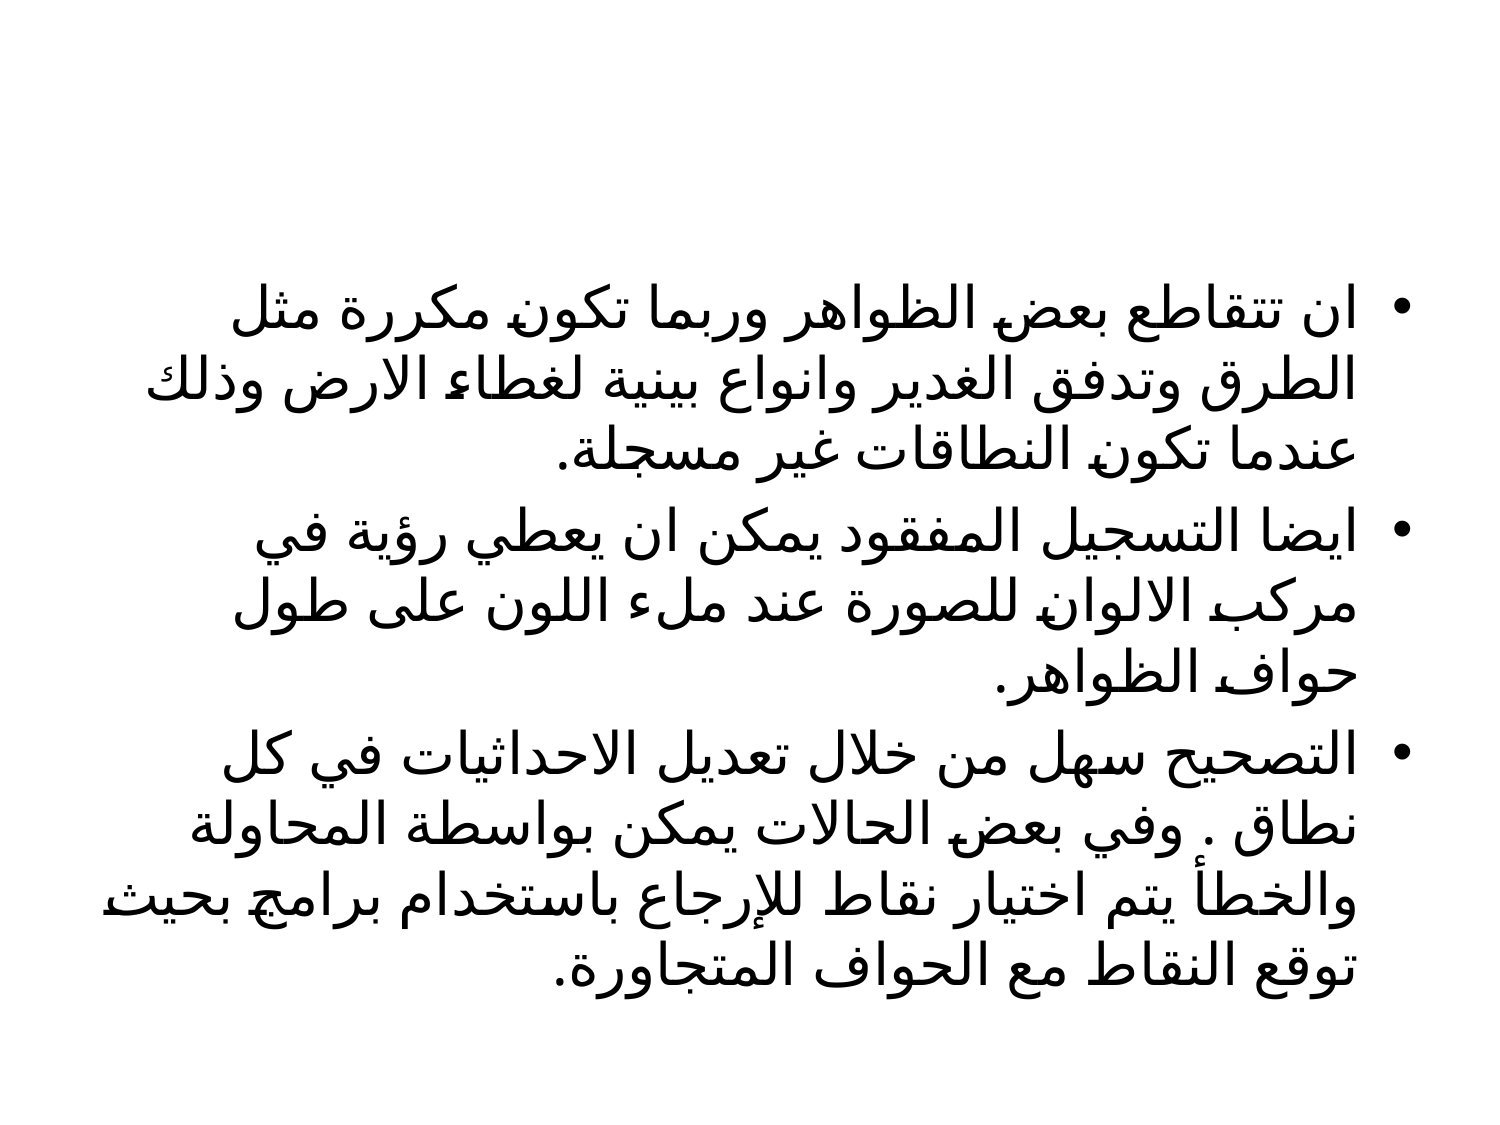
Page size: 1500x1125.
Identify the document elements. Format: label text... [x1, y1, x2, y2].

list ان تتقاطع بعض الظواهر وربما تكون مكررة مثل الطرق وتدفق الغدير وانواع بينية لغطاء الارض وذلك عندما تكون النطاقات غير مسجلة. ايضا التسجيل المفقود يمكن ان يعطي رؤية في مركب الالوان للصورة عند ملء اللون على طول حواف الظواهر. التصحيح سهل من خلال تعديل الاحداثيات في كل نطاق . وفي بعض الحالات يمكن بواسطة المحاولة والخطأ يتم اختيار نقاط للإرجاع باستخدام برامج بحيث توقع النقاط مع الحواف المتجاورة. [75, 262, 1425, 1005]
